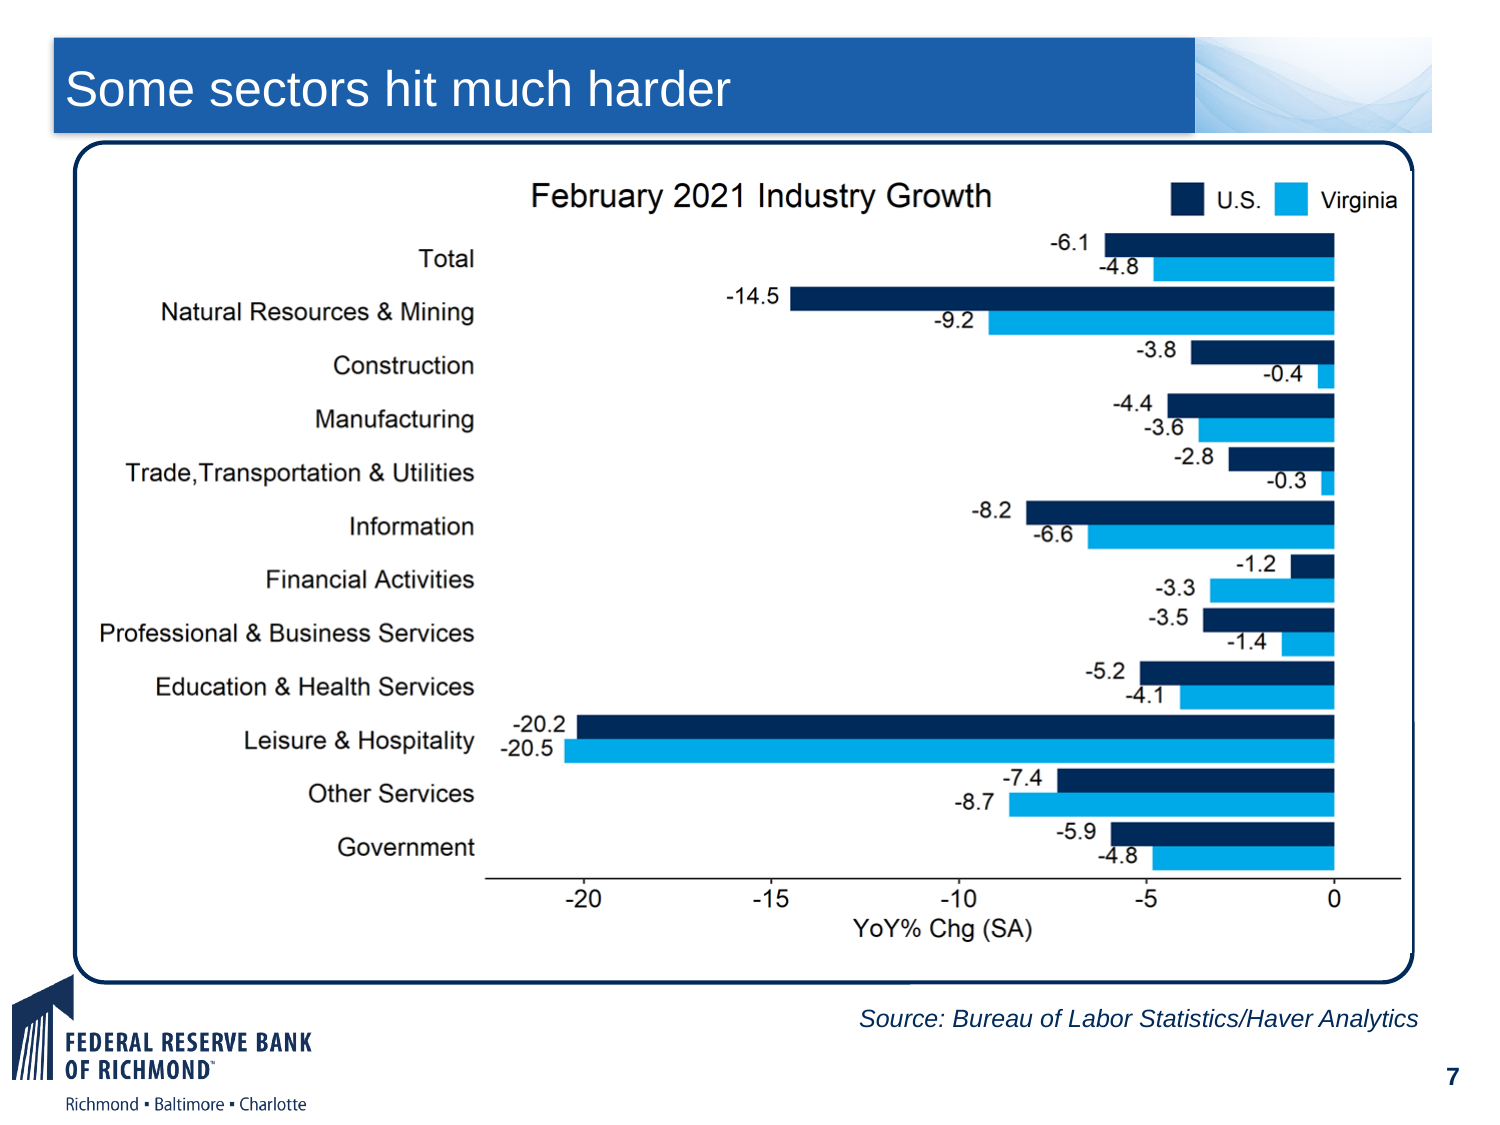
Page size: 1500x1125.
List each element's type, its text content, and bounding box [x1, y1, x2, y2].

picture [12, 974, 313, 1115]
footer Source: Bureau of Labor Statistics/Haver Analytics [585, 993, 1436, 1042]
picture [1196, 37, 1432, 133]
picture [88, 171, 1412, 954]
title Some sectors hit much harder [50, 37, 1196, 136]
slide_number 7 [1400, 1050, 1475, 1100]
